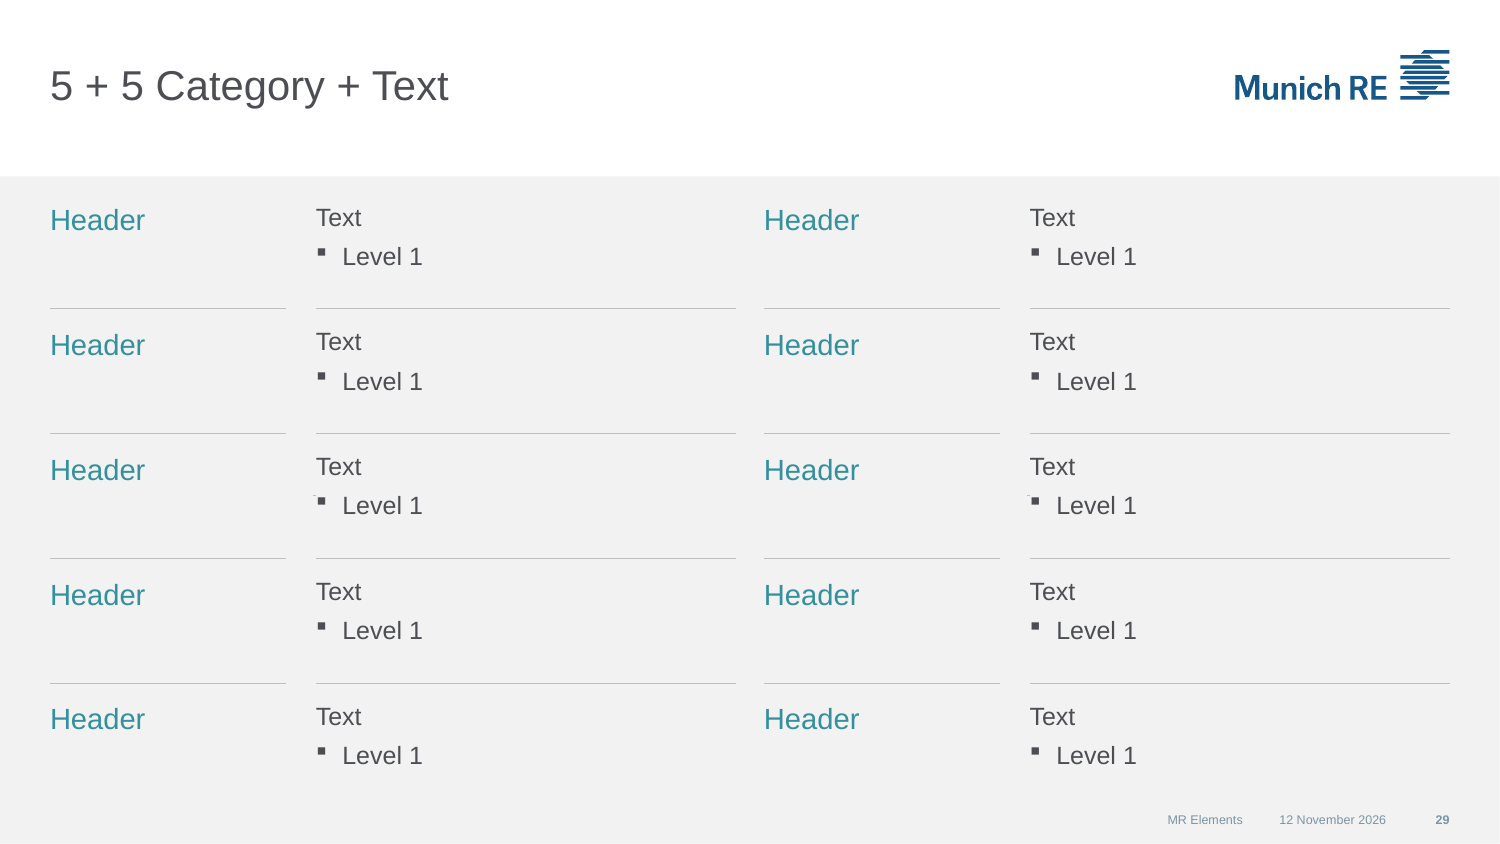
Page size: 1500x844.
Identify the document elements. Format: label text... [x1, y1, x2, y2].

text_box Text Level 1 [315, 447, 736, 544]
text_box Header [49, 447, 287, 544]
text_box Header [763, 322, 1001, 420]
text_box Text Level 1 [315, 572, 736, 669]
text_box Header [49, 697, 287, 794]
text_box Header [763, 572, 1001, 669]
text_box Header [49, 322, 287, 420]
text_box Text Level 1 [1029, 697, 1450, 794]
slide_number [1249, 803, 1385, 837]
text_box Header [49, 572, 287, 669]
slide_number 29 [1385, 803, 1450, 837]
text_box Text Level 1 [1029, 447, 1450, 544]
text_box Header [49, 198, 287, 295]
text_box Header [763, 697, 1001, 794]
title 5 + 5 Category + Text [50, 59, 1173, 151]
text_box Header [763, 447, 1001, 544]
text_box Header [763, 198, 1001, 295]
text_box Text Level 1 [315, 198, 736, 295]
text_box Text Level 1 [315, 322, 736, 420]
footer MR Elements [652, 803, 1243, 837]
text_box Text Level 1 [1029, 572, 1450, 669]
text_box Text Level 1 [315, 697, 736, 794]
text_box Text Level 1 [1029, 198, 1450, 295]
text_box Text Level 1 [1029, 322, 1450, 420]
